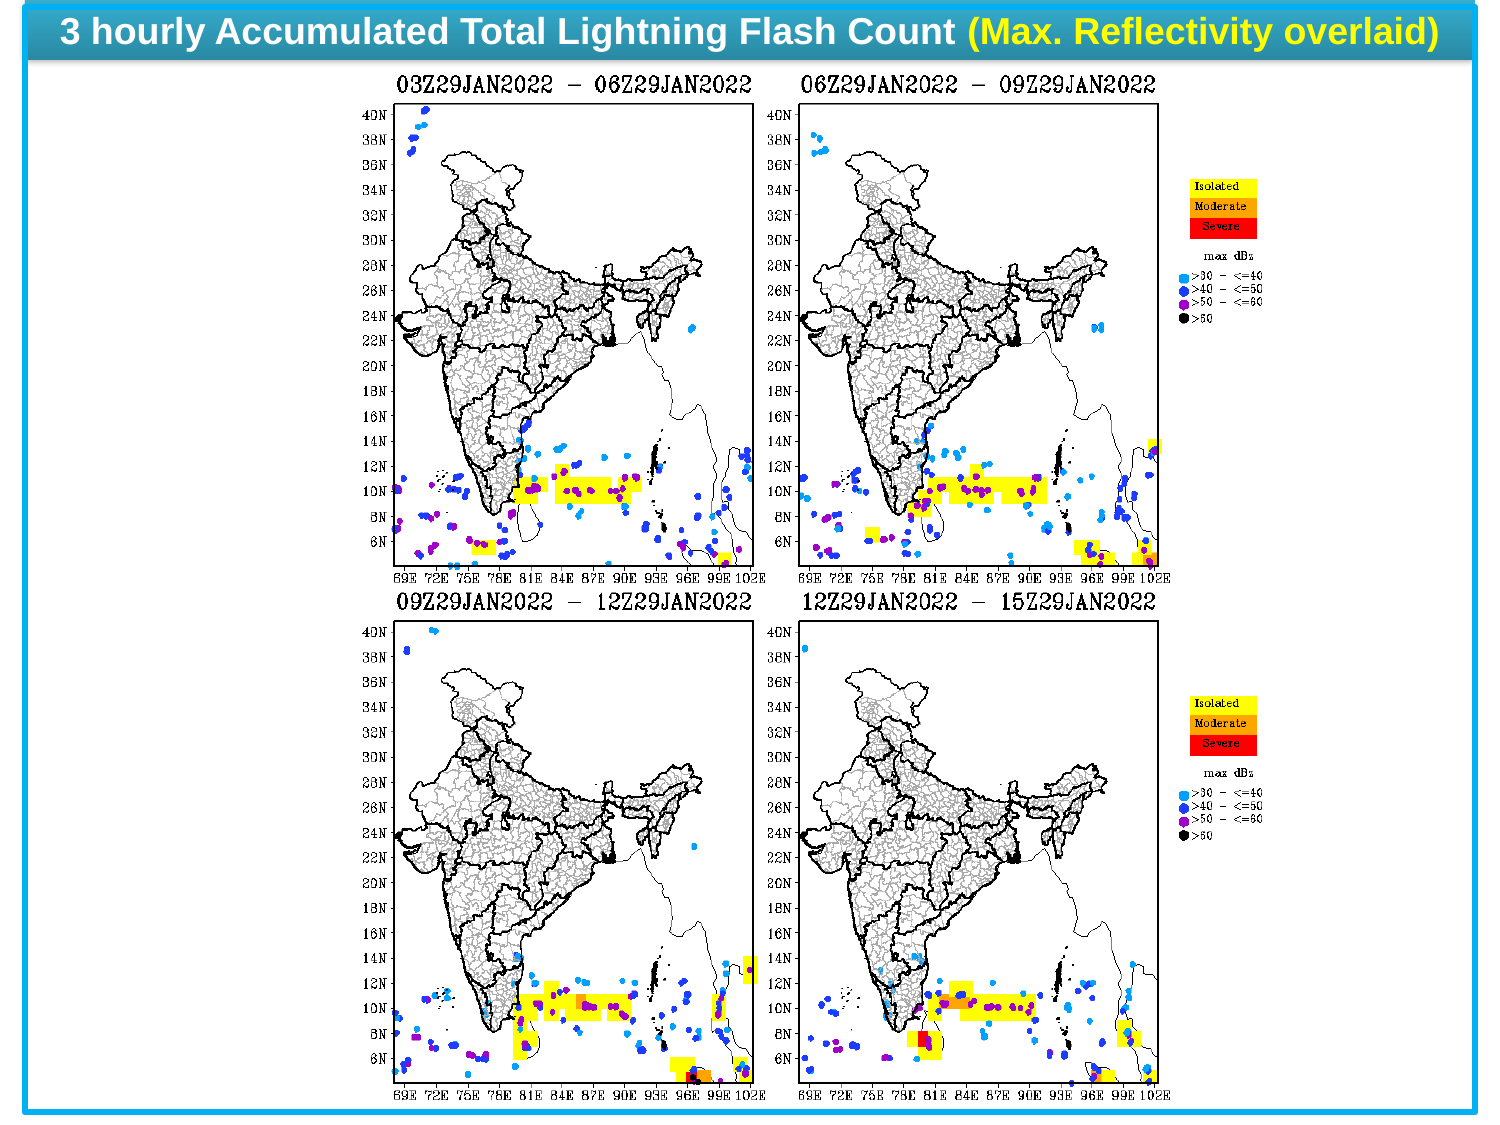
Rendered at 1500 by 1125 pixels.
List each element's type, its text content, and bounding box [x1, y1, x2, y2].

text_box [23, 5, 1477, 1114]
text_box 3 hourly Accumulated Total Lightning Flash Count (Max. Reflectivity overlaid) [24, 0, 1475, 5]
picture [362, 75, 1262, 1101]
